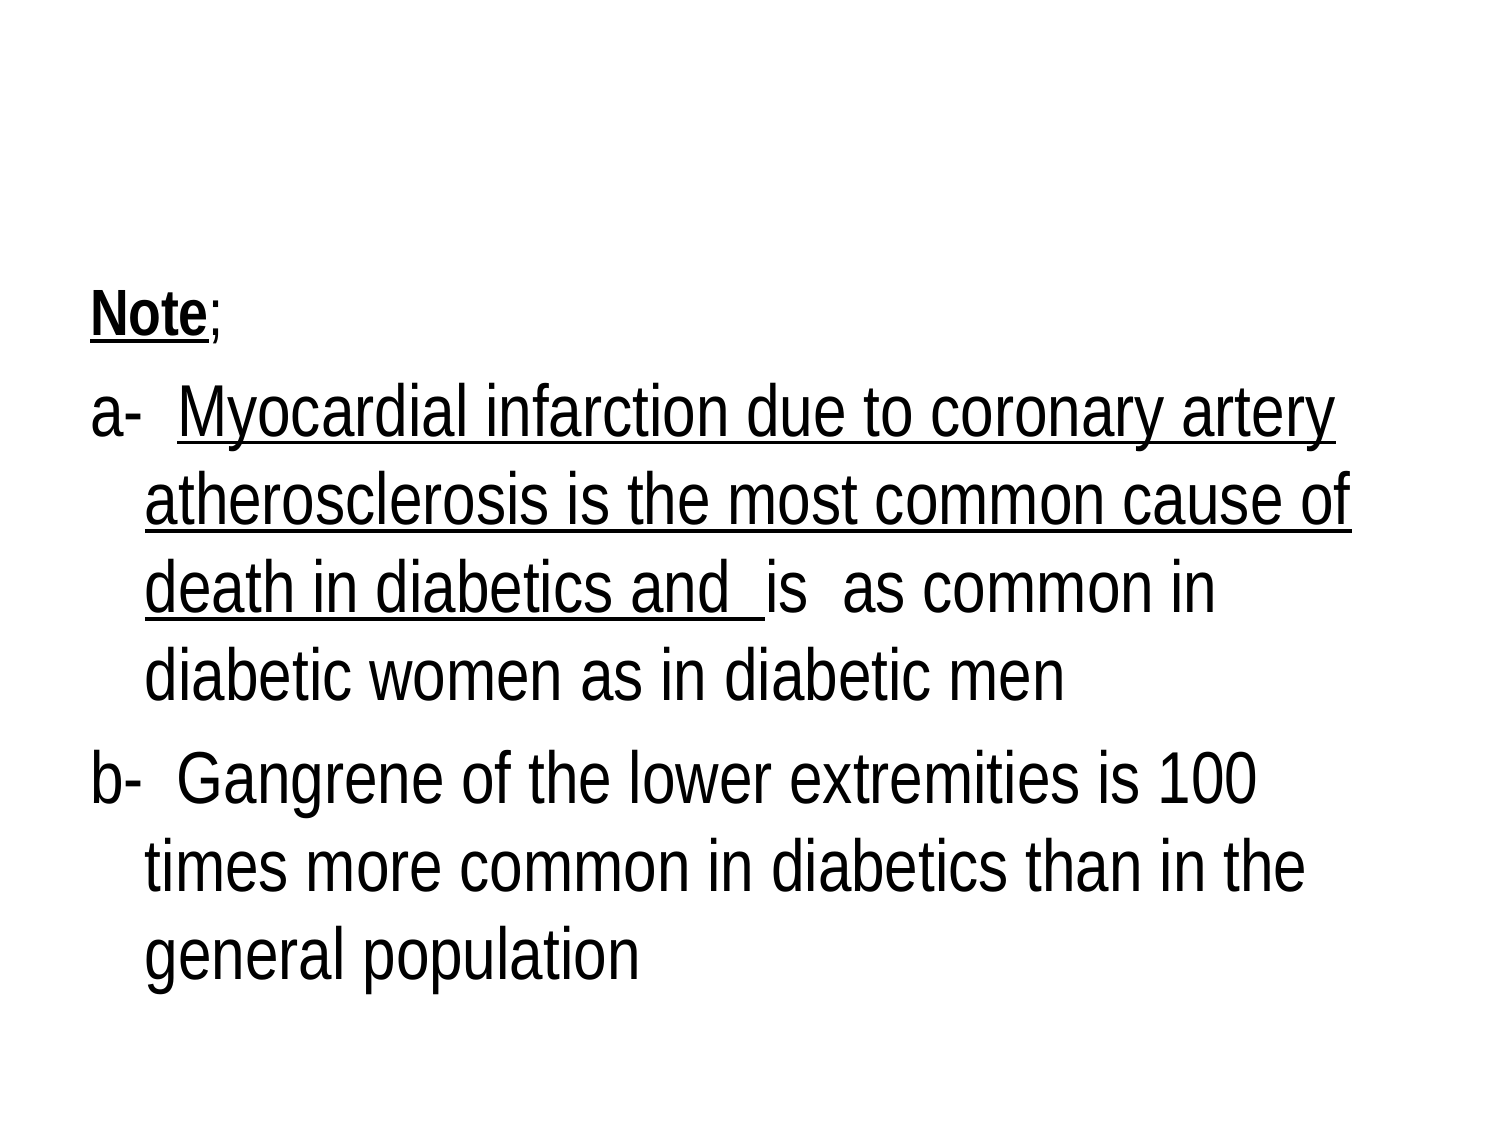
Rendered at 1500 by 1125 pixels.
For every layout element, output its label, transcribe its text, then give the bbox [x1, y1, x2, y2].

list Note; a- Myocardial infarction due to coronary artery atherosclerosis is the most common cause of death in diabetics and is as common in diabetic women as in diabetic men b- Gangrene of the lower extremities is 100 times more common in diabetics than in the general population [75, 262, 1425, 1005]
